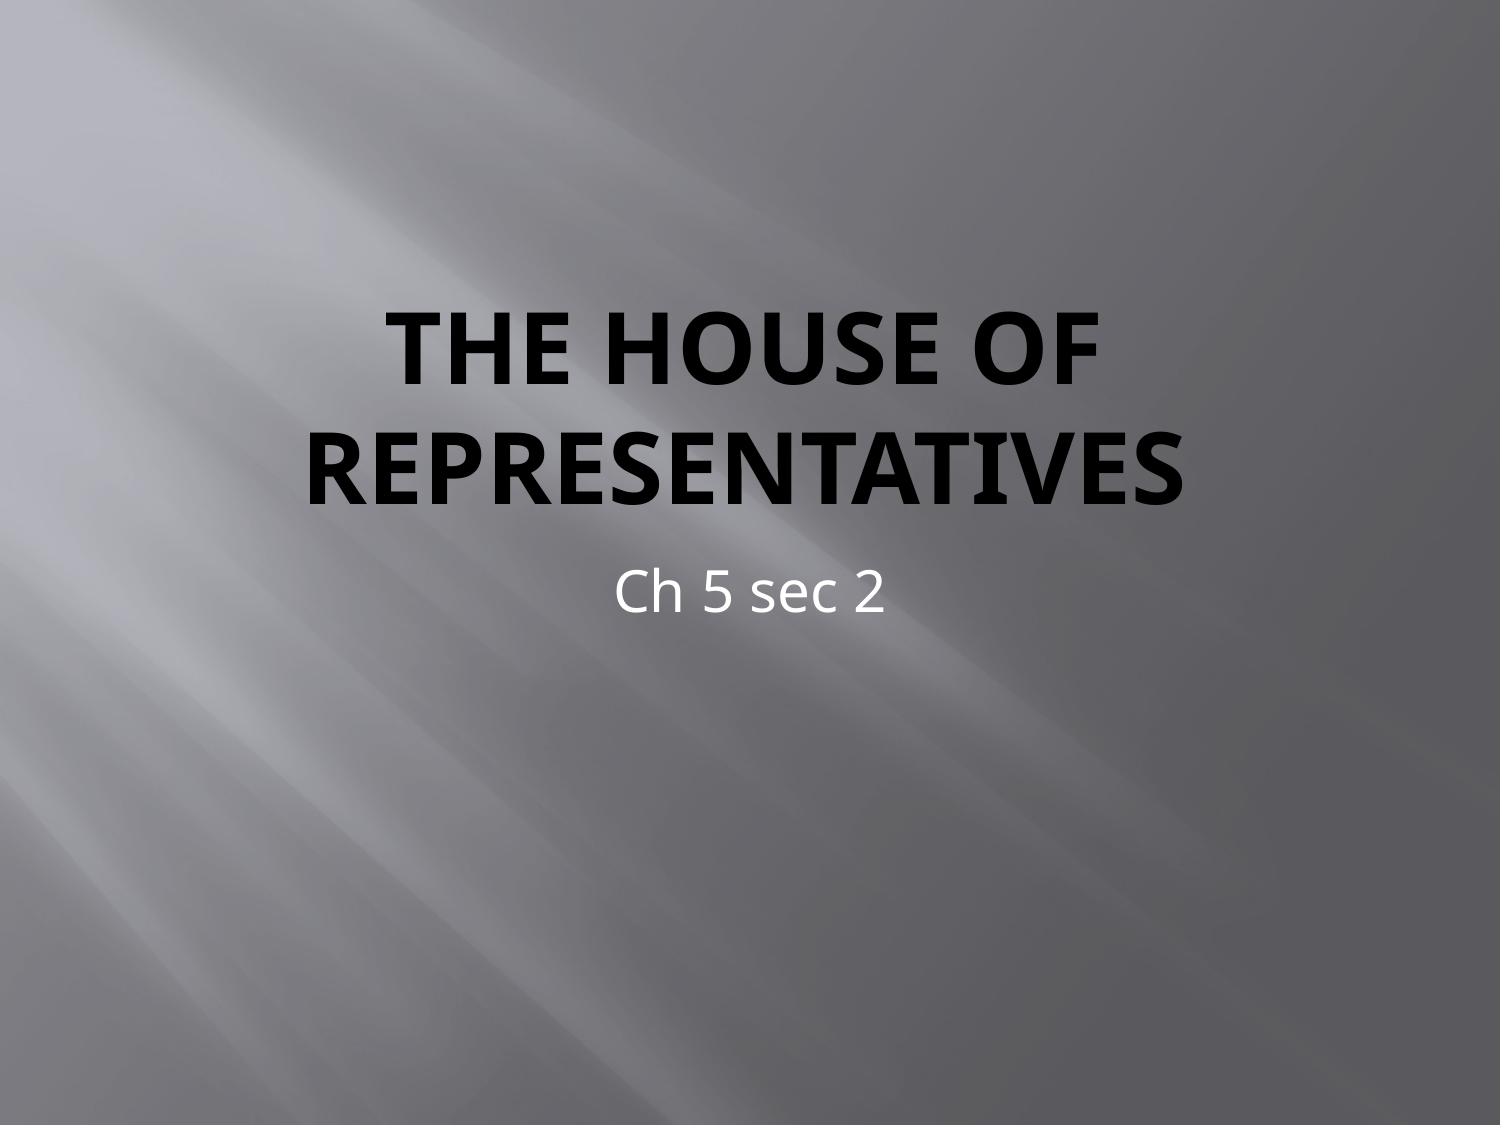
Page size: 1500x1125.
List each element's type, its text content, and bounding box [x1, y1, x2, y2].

title The House of Representatives [69, 224, 1420, 525]
subtitle Ch 5 sec 2 [225, 546, 1275, 834]
